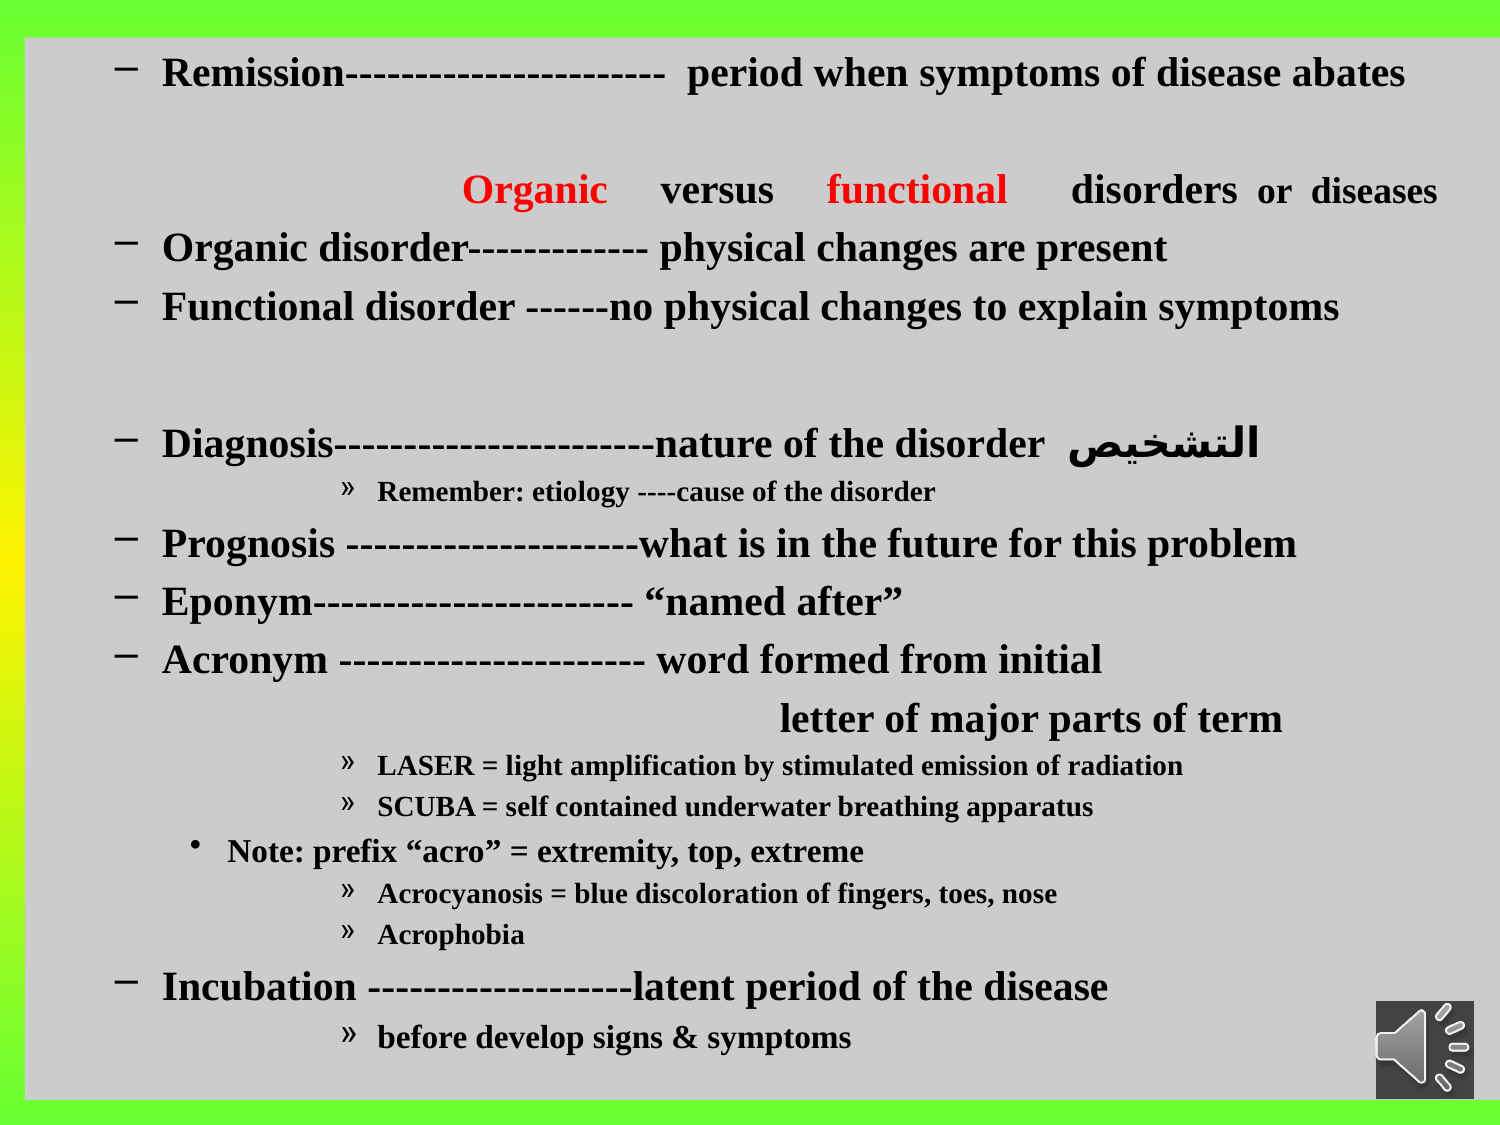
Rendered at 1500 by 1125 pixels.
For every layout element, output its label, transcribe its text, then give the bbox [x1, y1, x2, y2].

picture [1374, 999, 1475, 1100]
list Remission----------------------- period when symptoms of disease abates Organic versus functional disorders or diseases Organic disorder------------- physical changes are present Functional disorder ------no physical changes to explain symptoms Diagnosis-----------------------nature of the disorder التشخيص Remember: etiology ----cause of the disorder Prognosis ---------------------what is in the future for this problem Eponym----------------------- “named after” Acronym ---------------------- word formed from initial letter of major parts of term LASER = light amplification by stimulated emission of radiation SCUBA = self contained underwater breathing apparatus Note: prefix “acro” = extremity, top, extreme Acrocyanosis = blue discoloration of fingers, toes, nose Acrophobia Incubation -------------------latent period of the disease before develop signs & symptoms [24, 37, 1500, 1100]
